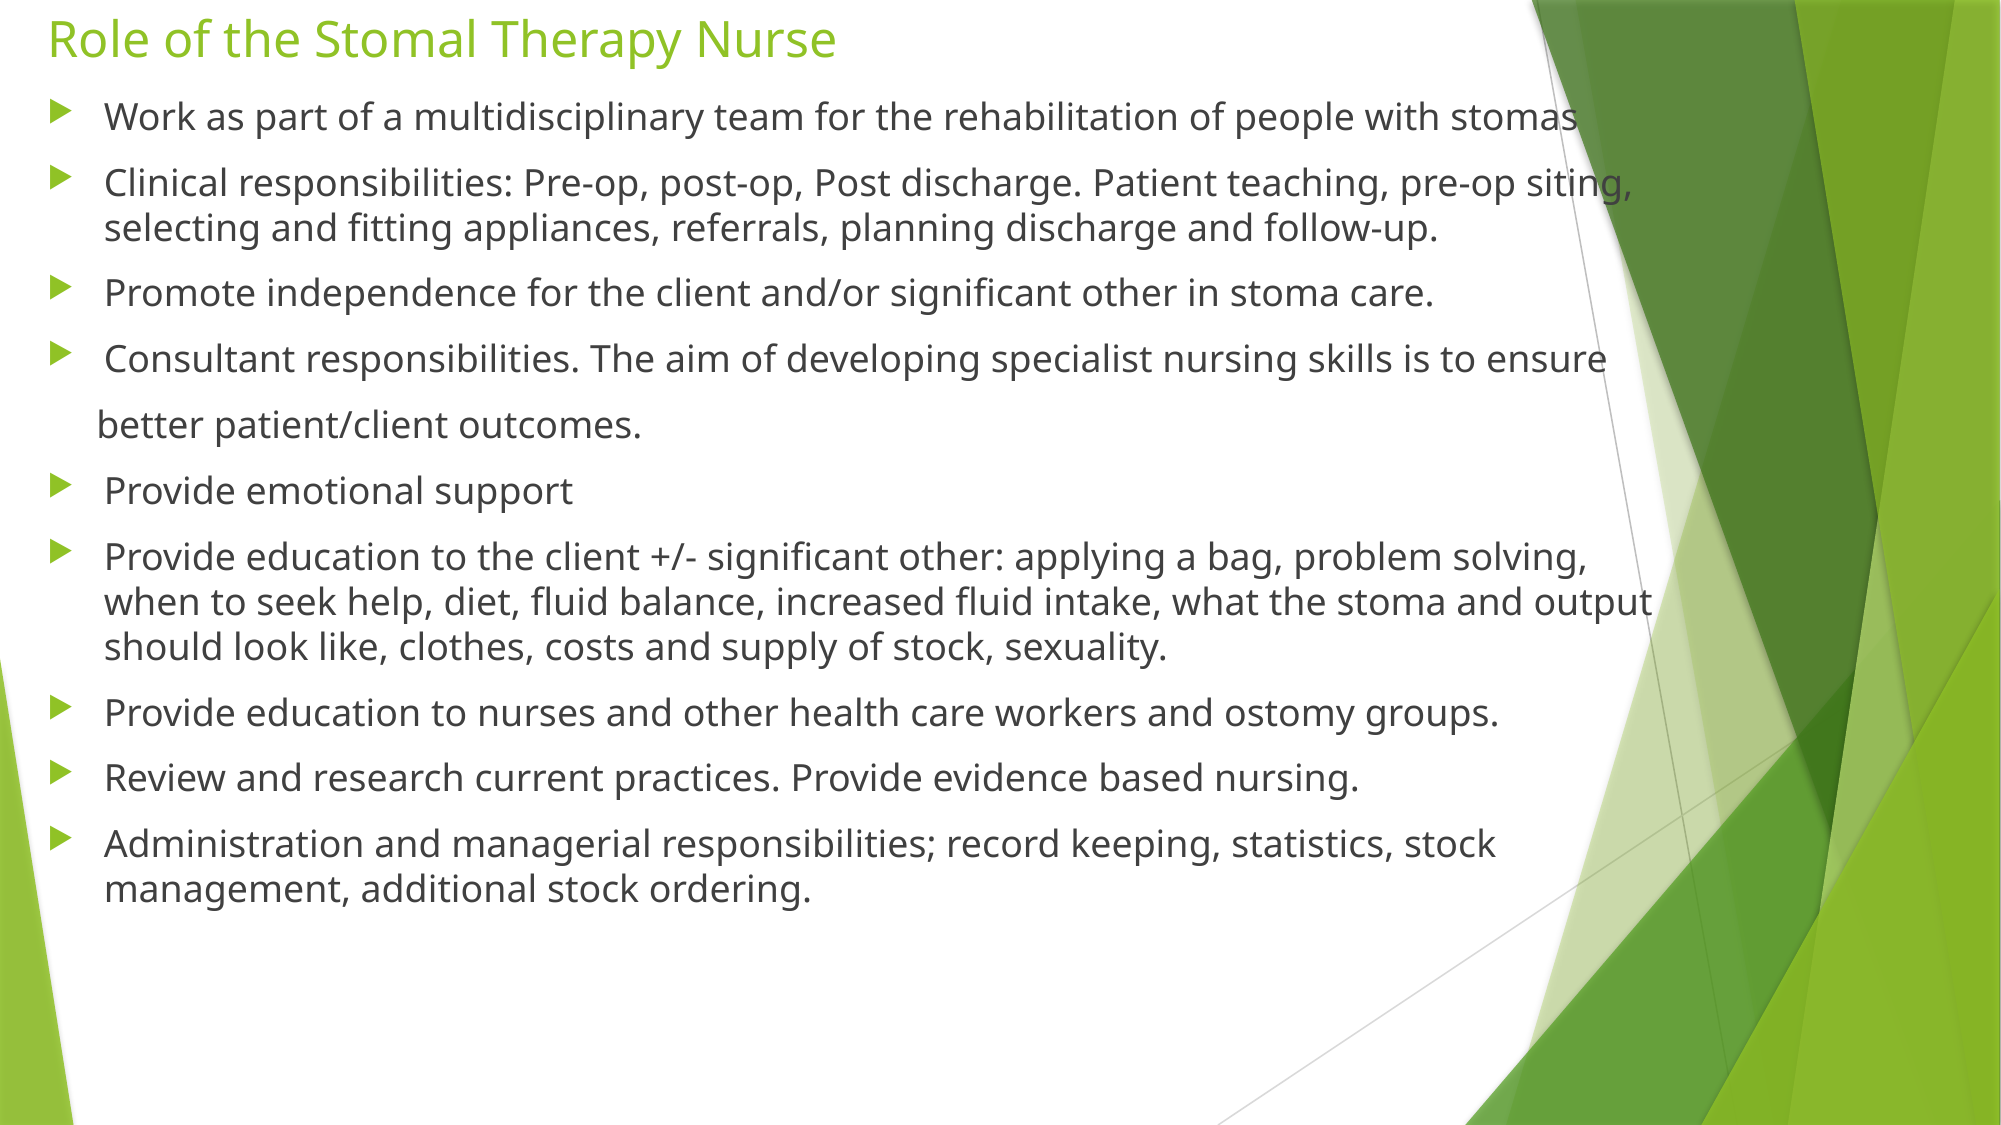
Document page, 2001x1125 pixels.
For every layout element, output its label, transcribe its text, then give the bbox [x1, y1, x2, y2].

list Work as part of a multidisciplinary team for the rehabilitation of people with stomas Clinical responsibilities: Pre-op, post-op, Post discharge. Patient teaching, pre-op siting, selecting and fitting appliances, referrals, planning discharge and follow-up. Promote independence for the client and/or significant other in stoma care. Consultant responsibilities. The aim of developing specialist nursing skills is to ensure better patient/client outcomes. Provide emotional support Provide education to the client +/- significant other: applying a bag, problem solving, when to seek help, diet, fluid balance, increased fluid intake, what the stoma and output should look like, clothes, costs and supply of stock, sexuality. Provide education to nurses and other health care workers and ostomy groups. Review and research current practices. Provide evidence based nursing. Administration and managerial responsibilities; record keeping, statistics, stock management, additional stock ordering. [32, 85, 1688, 1125]
title Role of the Stomal Therapy Nurse [32, 0, 1646, 76]
